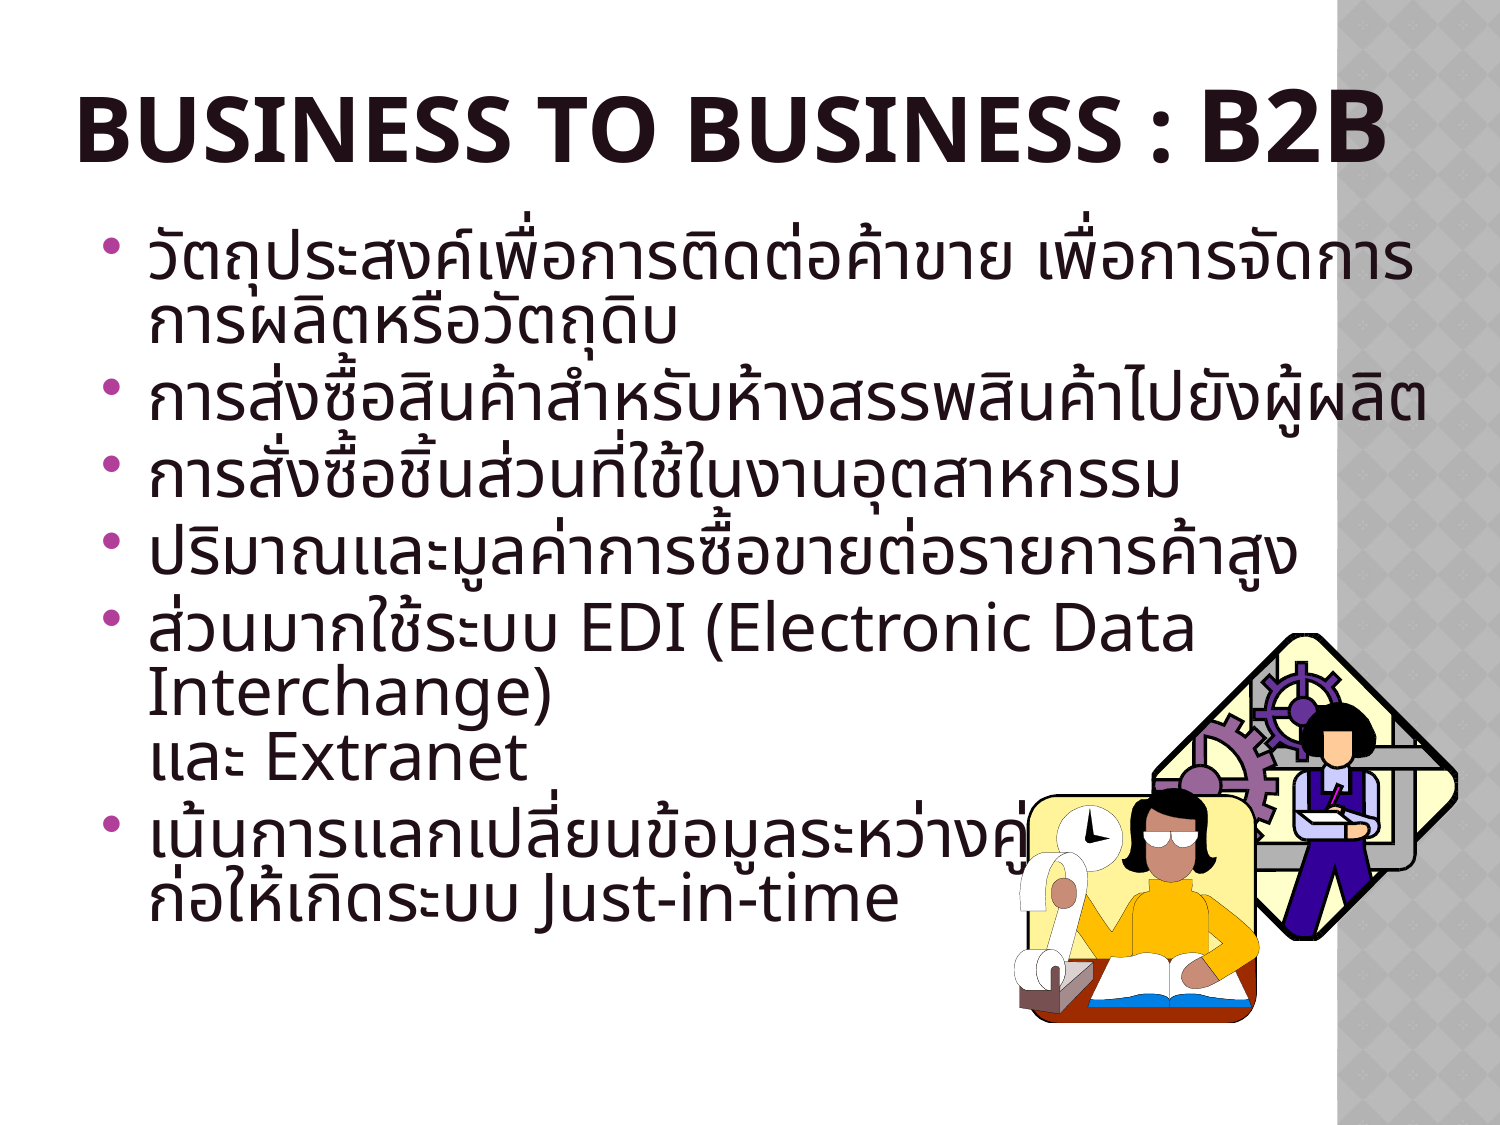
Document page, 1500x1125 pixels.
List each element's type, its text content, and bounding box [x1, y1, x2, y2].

list วัตถุประสงค์เพื่อการติดต่อค้าขาย เพื่อการจัดการการผลิตหรือวัตถุดิบ การส่งซื้อสินค้าสำหรับห้างสรรพสินค้าไปยังผู้ผลิต การสั่งซื้อชิ้นส่วนที่ใช้ในงานอุตสาหกรรม ปริมาณและมูลค่าการซื้อขายต่อรายการค้าสูง ส่วนมากใช้ระบบ EDI (Electronic Data Interchange) และ Extranet เน้นการแลกเปลี่ยนข้อมูลระหว่างคู่ค้า ก่อให้เกิดระบบ Just-in-time [88, 220, 1472, 955]
title Business to Business : B2B [64, 0, 1415, 184]
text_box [1013, 782, 1265, 1024]
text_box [1151, 632, 1459, 941]
